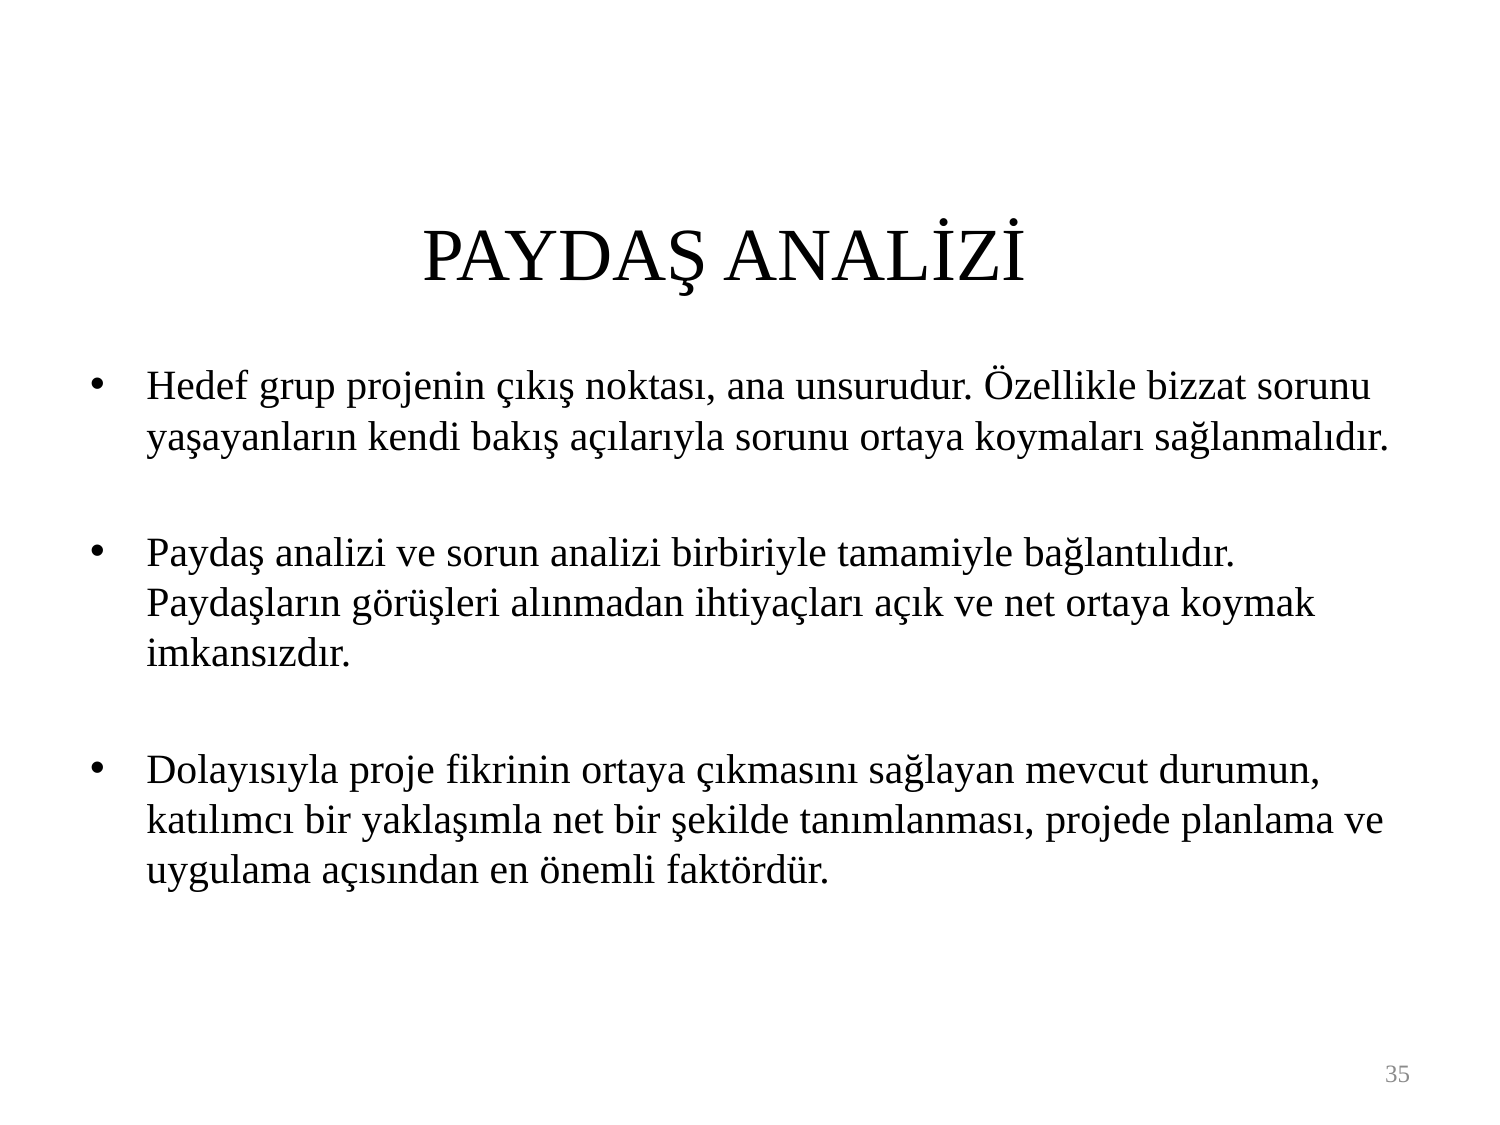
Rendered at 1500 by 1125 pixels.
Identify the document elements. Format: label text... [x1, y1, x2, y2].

slide_number 35 [1074, 1042, 1425, 1103]
list Hedef grup projenin çıkış noktası, ana unsurudur. Özellikle bizzat sorunu yaşayanların kendi bakış açılarıyla sorunu ortaya koymaları sağlanmalıdır. Paydaş analizi ve sorun analizi birbiriyle tamamiyle bağlantılıdır. Paydaşların görüşleri alınmadan ihtiyaçları açık ve net ortaya koymak imkansızdır. Dolayısıyla proje fikrinin ortaya çıkmasını sağlayan mevcut durumun, katılımcı bir yaklaşımla net bir şekilde tanımlanması, projede planlama ve uygulama açısından en önemli faktördür. [74, 262, 1426, 1006]
text_box PAYDAŞ ANALİZİ [50, 175, 1400, 325]
